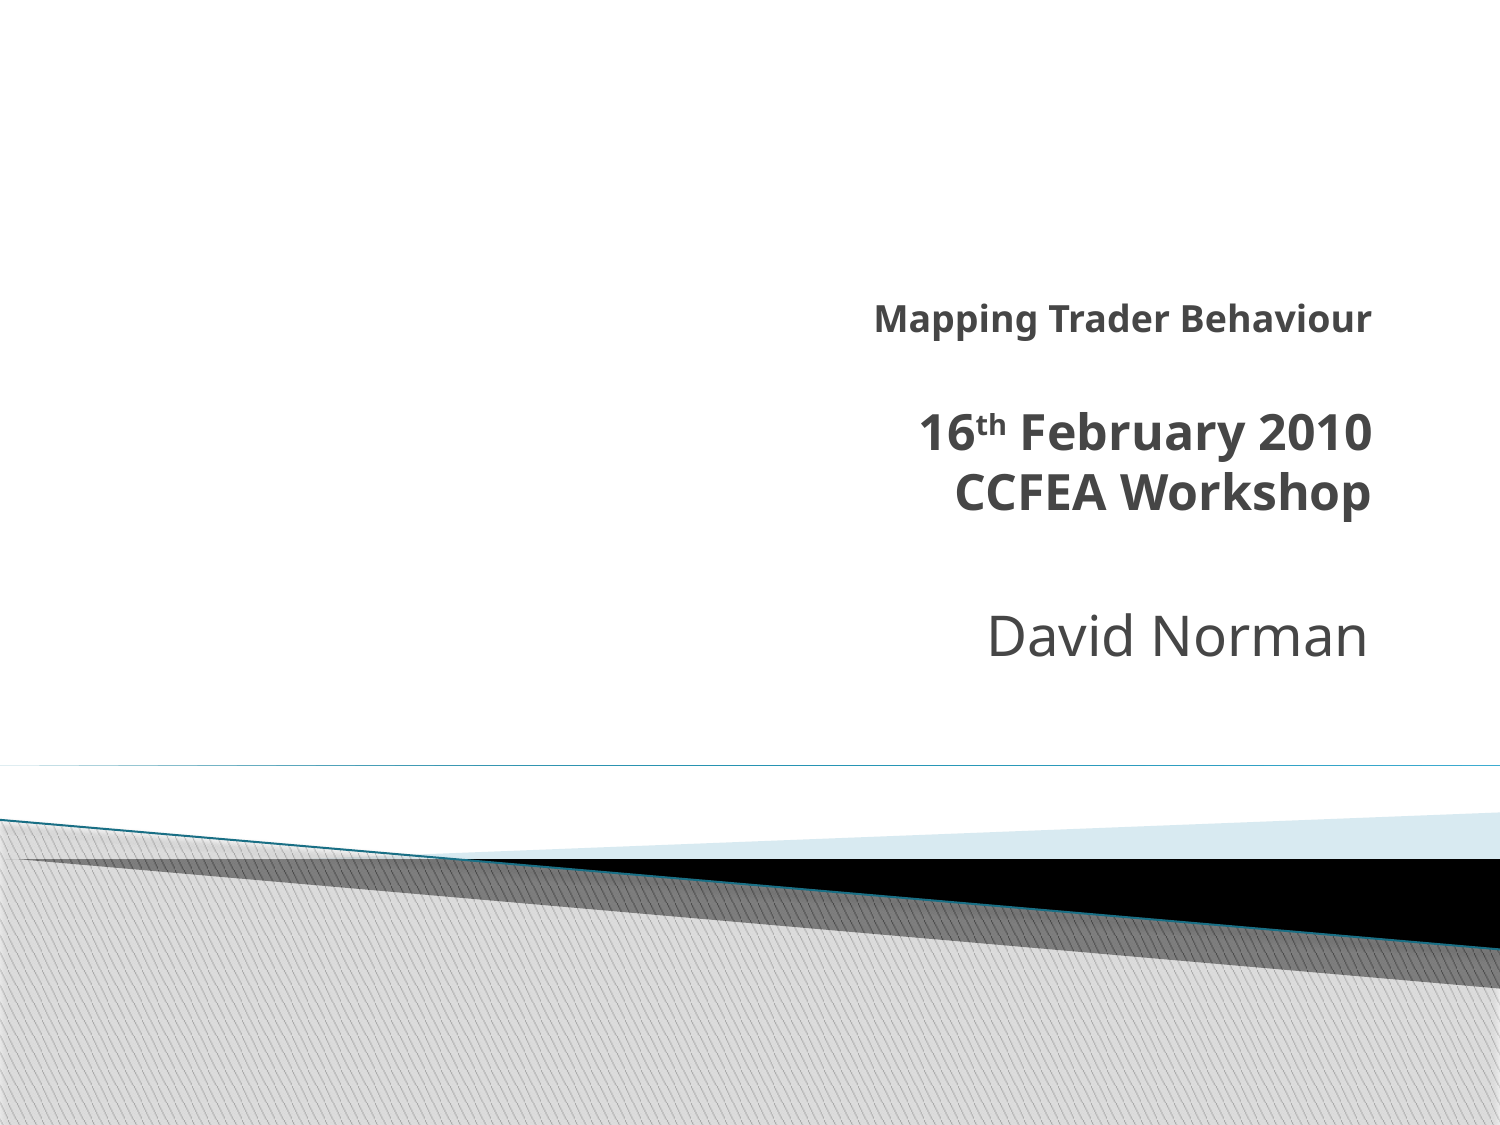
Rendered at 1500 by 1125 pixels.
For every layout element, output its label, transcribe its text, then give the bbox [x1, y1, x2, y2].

subtitle David Norman [112, 592, 1388, 790]
title Mapping Trader Behaviour 16th February 2010 CCFEA Workshop [112, 287, 1388, 588]
picture [5, 859, 1500, 989]
